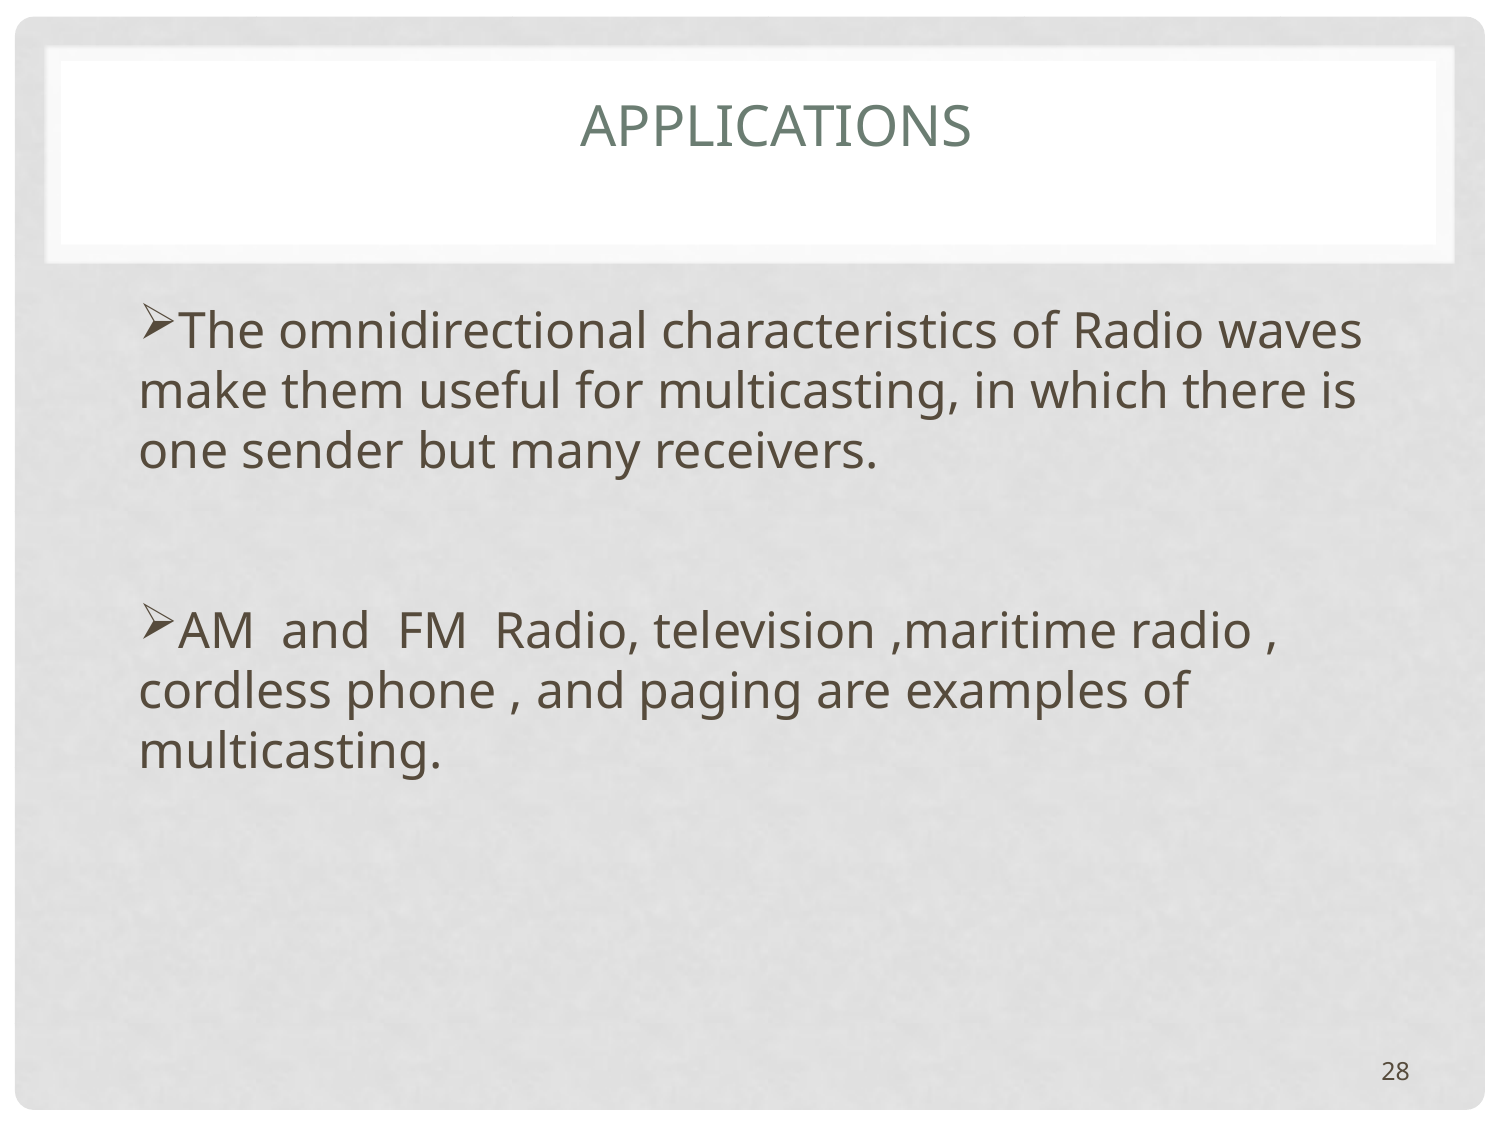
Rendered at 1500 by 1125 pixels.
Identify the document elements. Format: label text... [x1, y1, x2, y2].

title Applications [128, 82, 1425, 235]
slide_number 28 [1074, 1042, 1425, 1103]
text_box The omnidirectional characteristics of Radio waves make them useful for multicasting, in which there is one sender but many receivers. AM and FM Radio, television ,maritime radio , cordless phone , and paging are examples of multicasting. [123, 290, 1472, 856]
